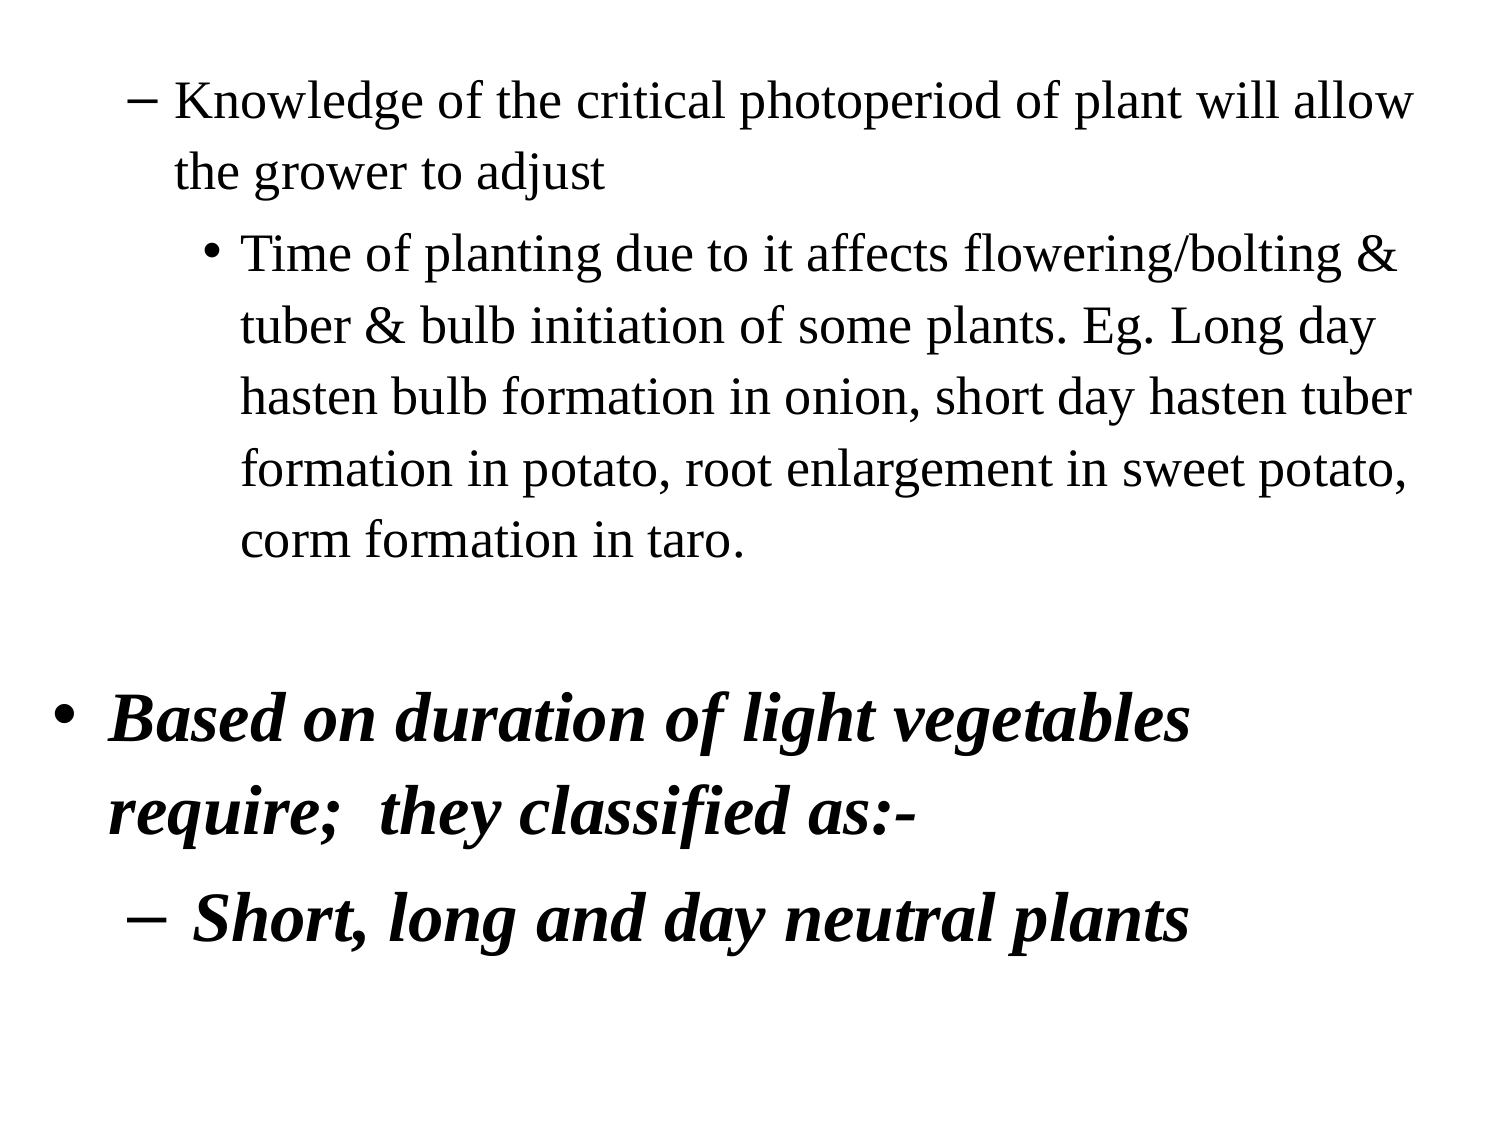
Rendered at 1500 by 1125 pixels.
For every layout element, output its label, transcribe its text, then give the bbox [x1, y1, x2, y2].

list Knowledge of the critical photoperiod of plant will allow the grower to adjust Time of planting due to it affects flowering/bolting & tuber & bulb initiation of some plants. Eg. Long day hasten bulb formation in onion, short day hasten tuber formation in potato, root enlargement in sweet potato, corm formation in taro. Based on duration of light vegetables require; they classified as:- Short, long and day neutral plants [37, 50, 1463, 1075]
